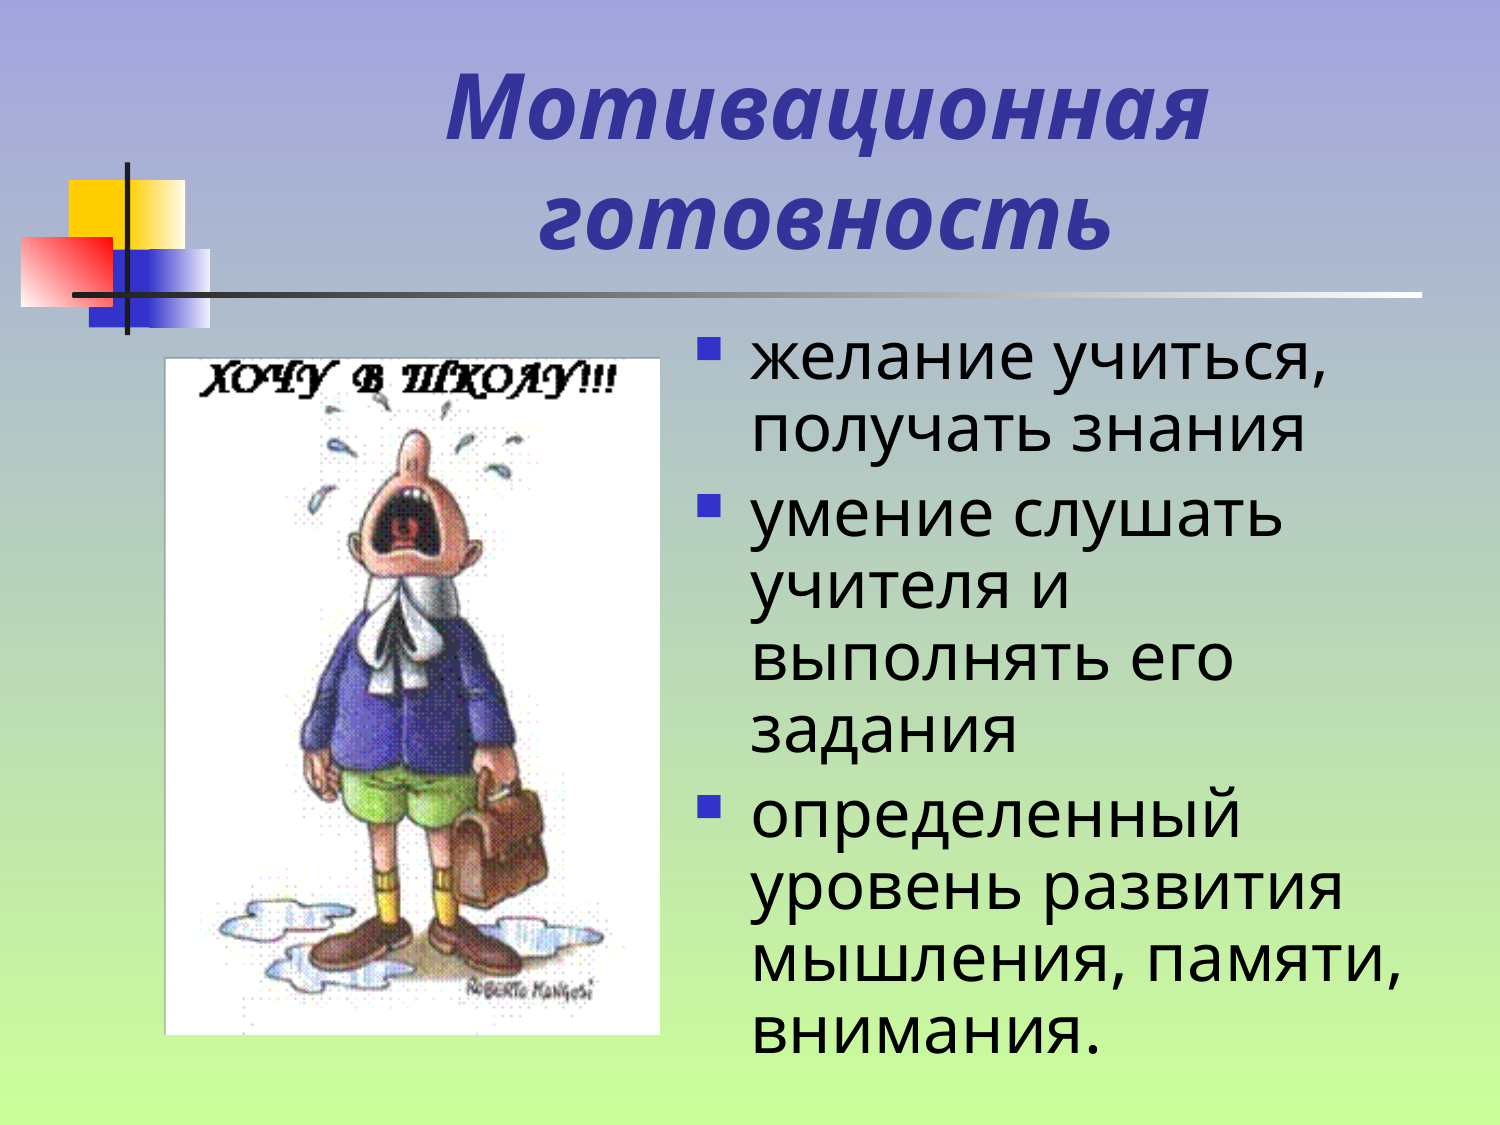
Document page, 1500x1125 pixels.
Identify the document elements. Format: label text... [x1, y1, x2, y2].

picture [159, 337, 660, 1036]
list желание учиться, получать знания умение слушать учителя и выполнять его задания определенный уровень развития мышления, памяти, внимания. [678, 314, 1448, 1048]
title Мотивационная готовность [188, 34, 1468, 276]
